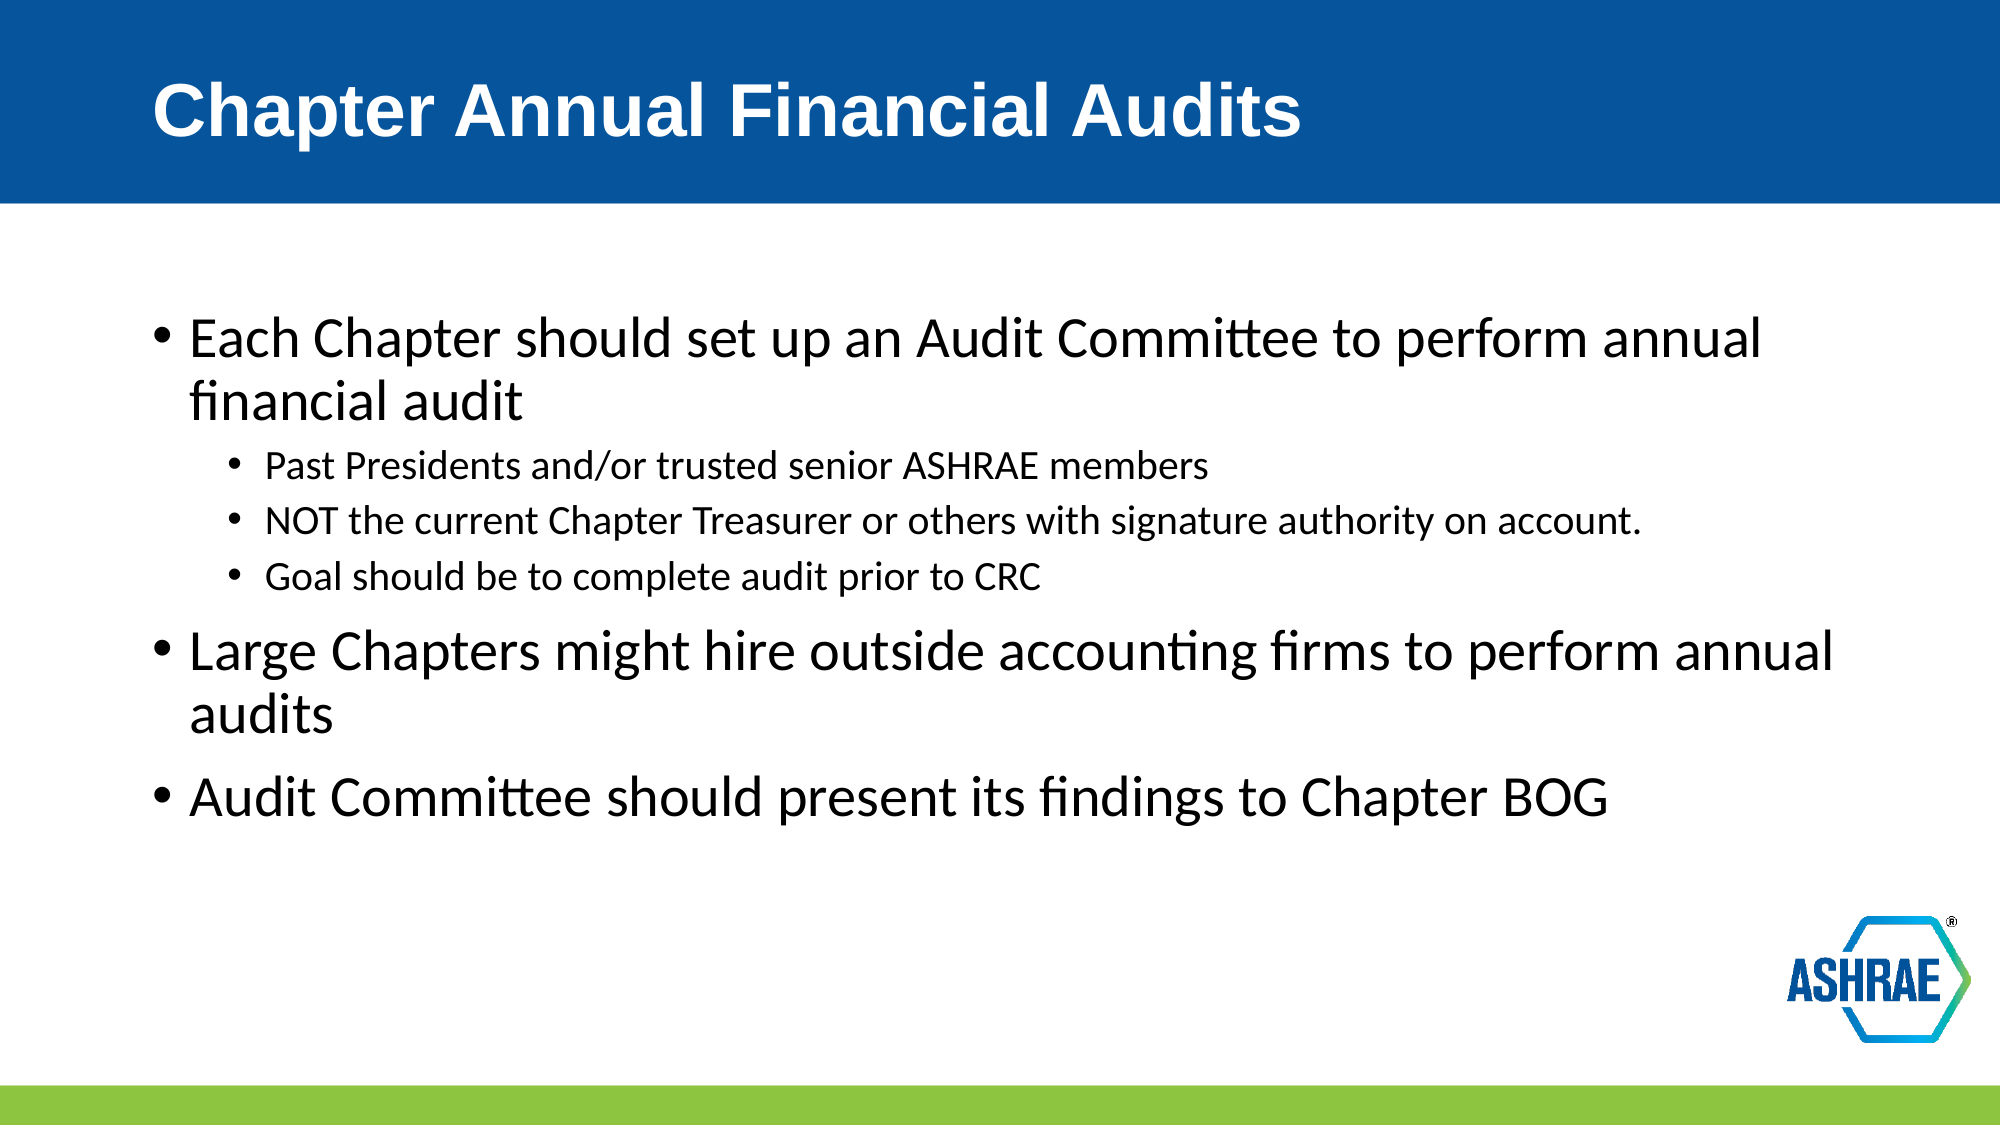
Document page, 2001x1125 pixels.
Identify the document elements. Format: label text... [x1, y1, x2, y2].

picture [0, 0, 2000, 1125]
list Each Chapter should set up an Audit Committee to perform annual financial audit Past Presidents and/or trusted senior ASHRAE members NOT the current Chapter Treasurer or others with signature authority on account. Goal should be to complete audit prior to CRC Large Chapters might hire outside accounting firms to perform annual audits Audit Committee should present its findings to Chapter BOG [137, 299, 1863, 1014]
title Chapter Annual Financial Audits [137, 59, 1863, 166]
